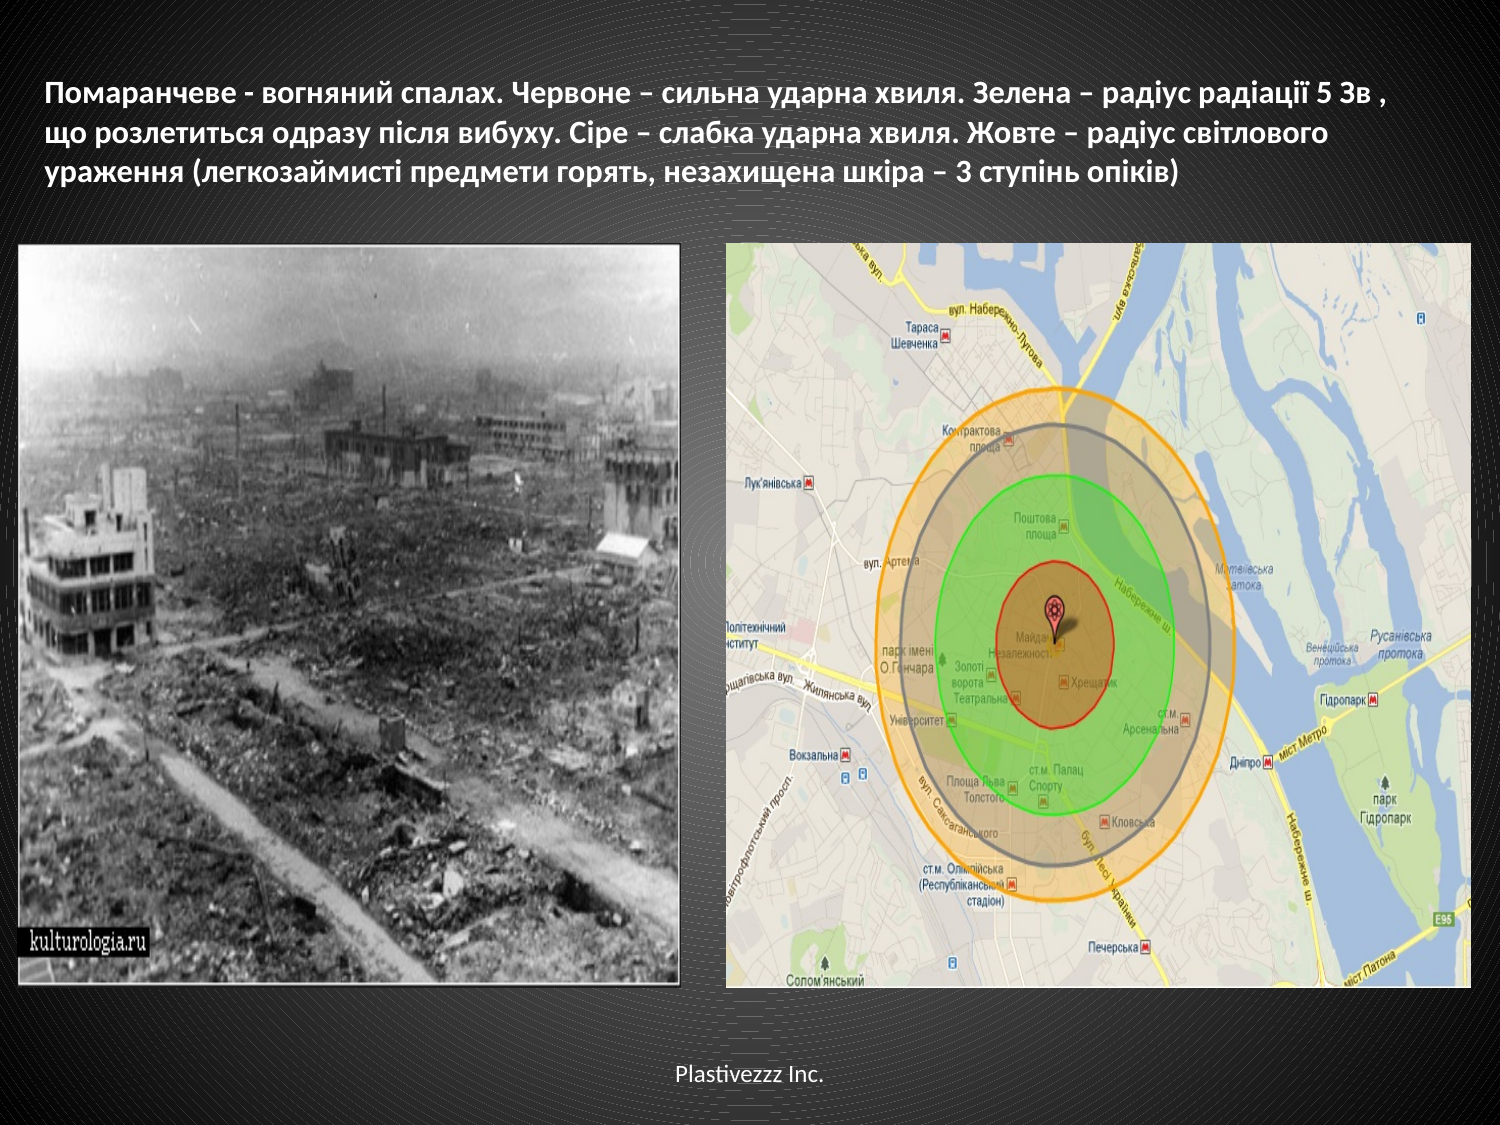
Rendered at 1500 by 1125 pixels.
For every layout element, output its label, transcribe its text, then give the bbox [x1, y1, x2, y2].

footer Plastivezzz Inc. [512, 1042, 988, 1103]
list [17, 243, 681, 988]
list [726, 243, 1471, 988]
list Помаранчеве - вогняний спалах. Червоне – сильна ударна хвиля. Зелена – радіус радіації 5 Зв , що розлетиться одразу після вибуху. Сіре – слабка ударна хвиля. Жовте – радіус світлового ураження (легкозаймисті предмети горять, незахищена шкіра – 3 ступінь опіків) [29, 42, 1412, 197]
